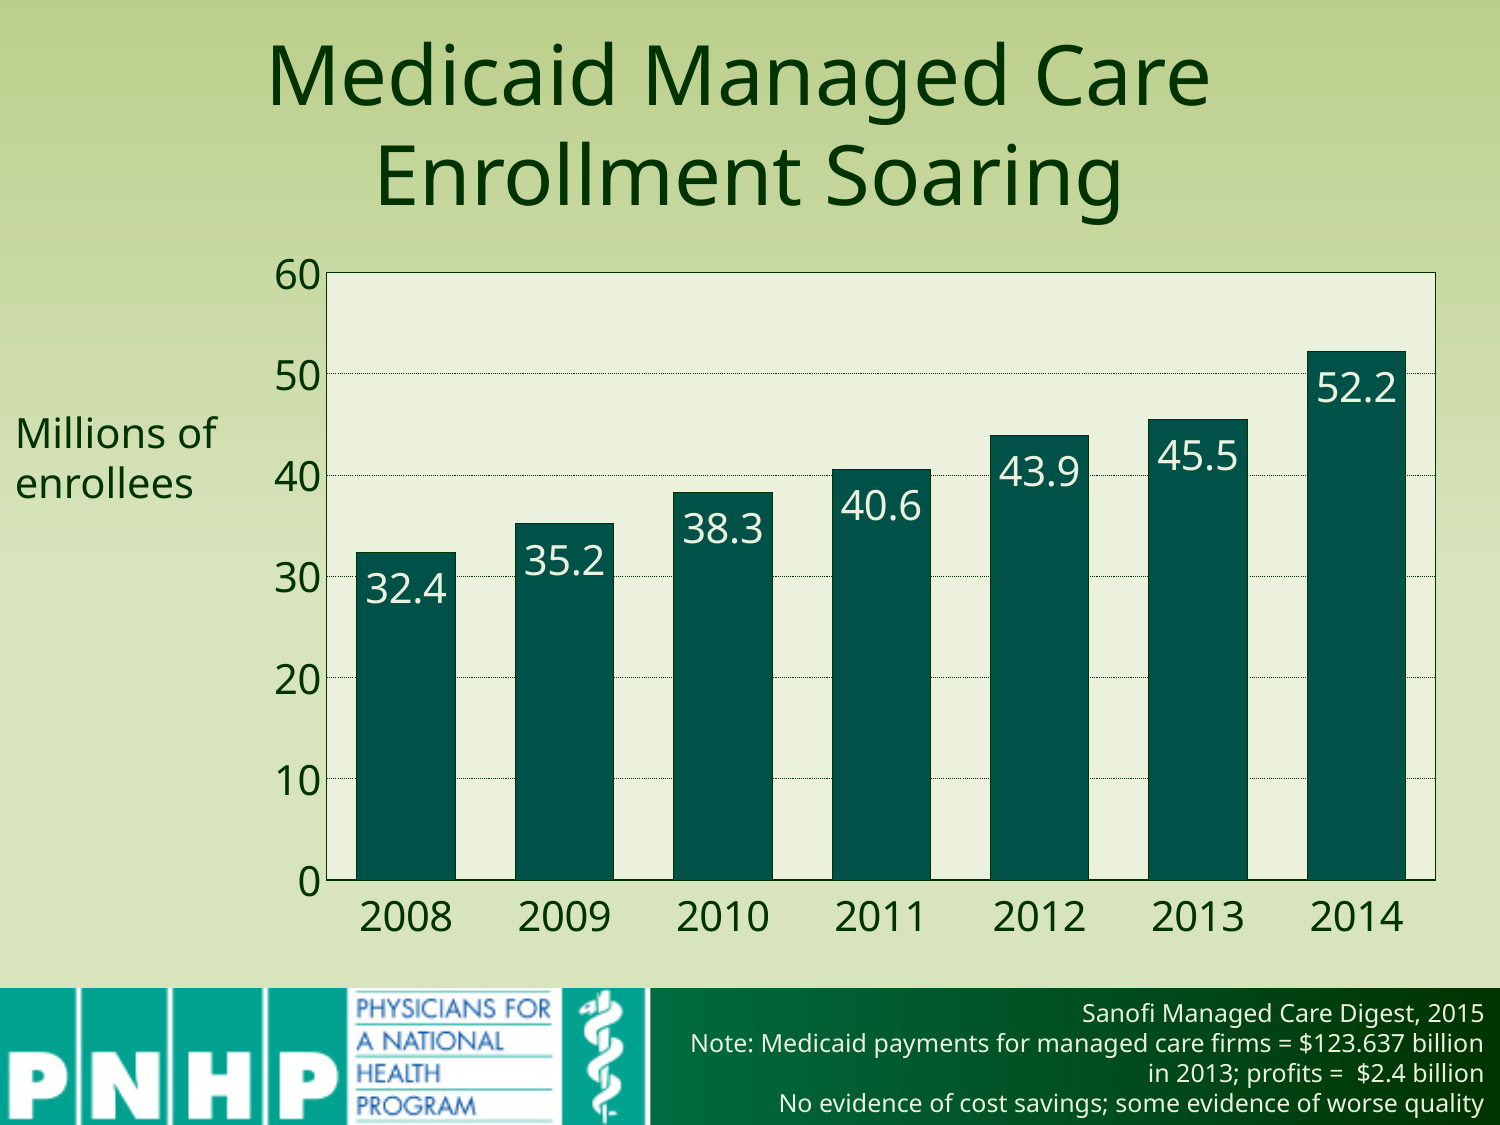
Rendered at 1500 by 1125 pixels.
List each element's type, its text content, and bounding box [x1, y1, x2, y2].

title Medicaid Managed Care Enrollment Soaring [58, 28, 1441, 216]
text_box Sanofi Managed Care Digest, 2015 Note: Medicaid payments for managed care firms = $123.637 billion in 2013; profits = $2.4 billion No evidence of cost savings; some evidence of worse quality [657, 990, 1500, 1125]
chart [249, 229, 1460, 959]
text_box Millions of enrollees [0, 399, 244, 515]
picture [0, 988, 651, 1125]
